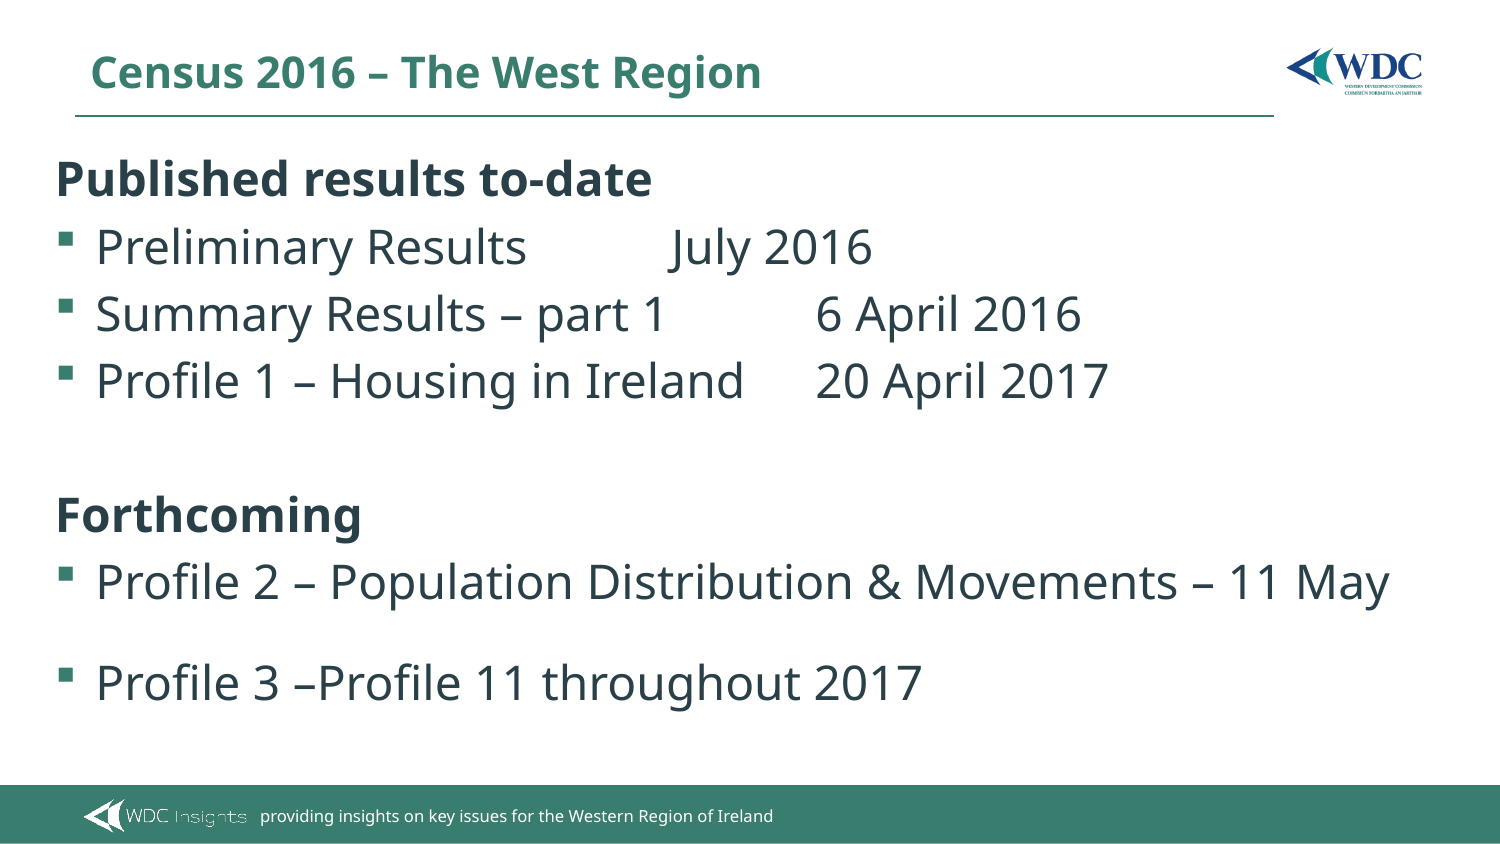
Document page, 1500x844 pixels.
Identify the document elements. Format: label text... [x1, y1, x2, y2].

picture [1274, 43, 1435, 99]
picture [75, 794, 255, 837]
title Census 2016 – The West Region [75, 37, 1274, 105]
list Published results to-date Preliminary Results July 2016 Summary Results – part 1 6 April 2016 Profile 1 – Housing in Ireland 20 April 2017 Forthcoming Profile 2 – Population Distribution & Movements – 11 May Profile 3 –Profile 11 throughout 2017 [39, 141, 1425, 754]
